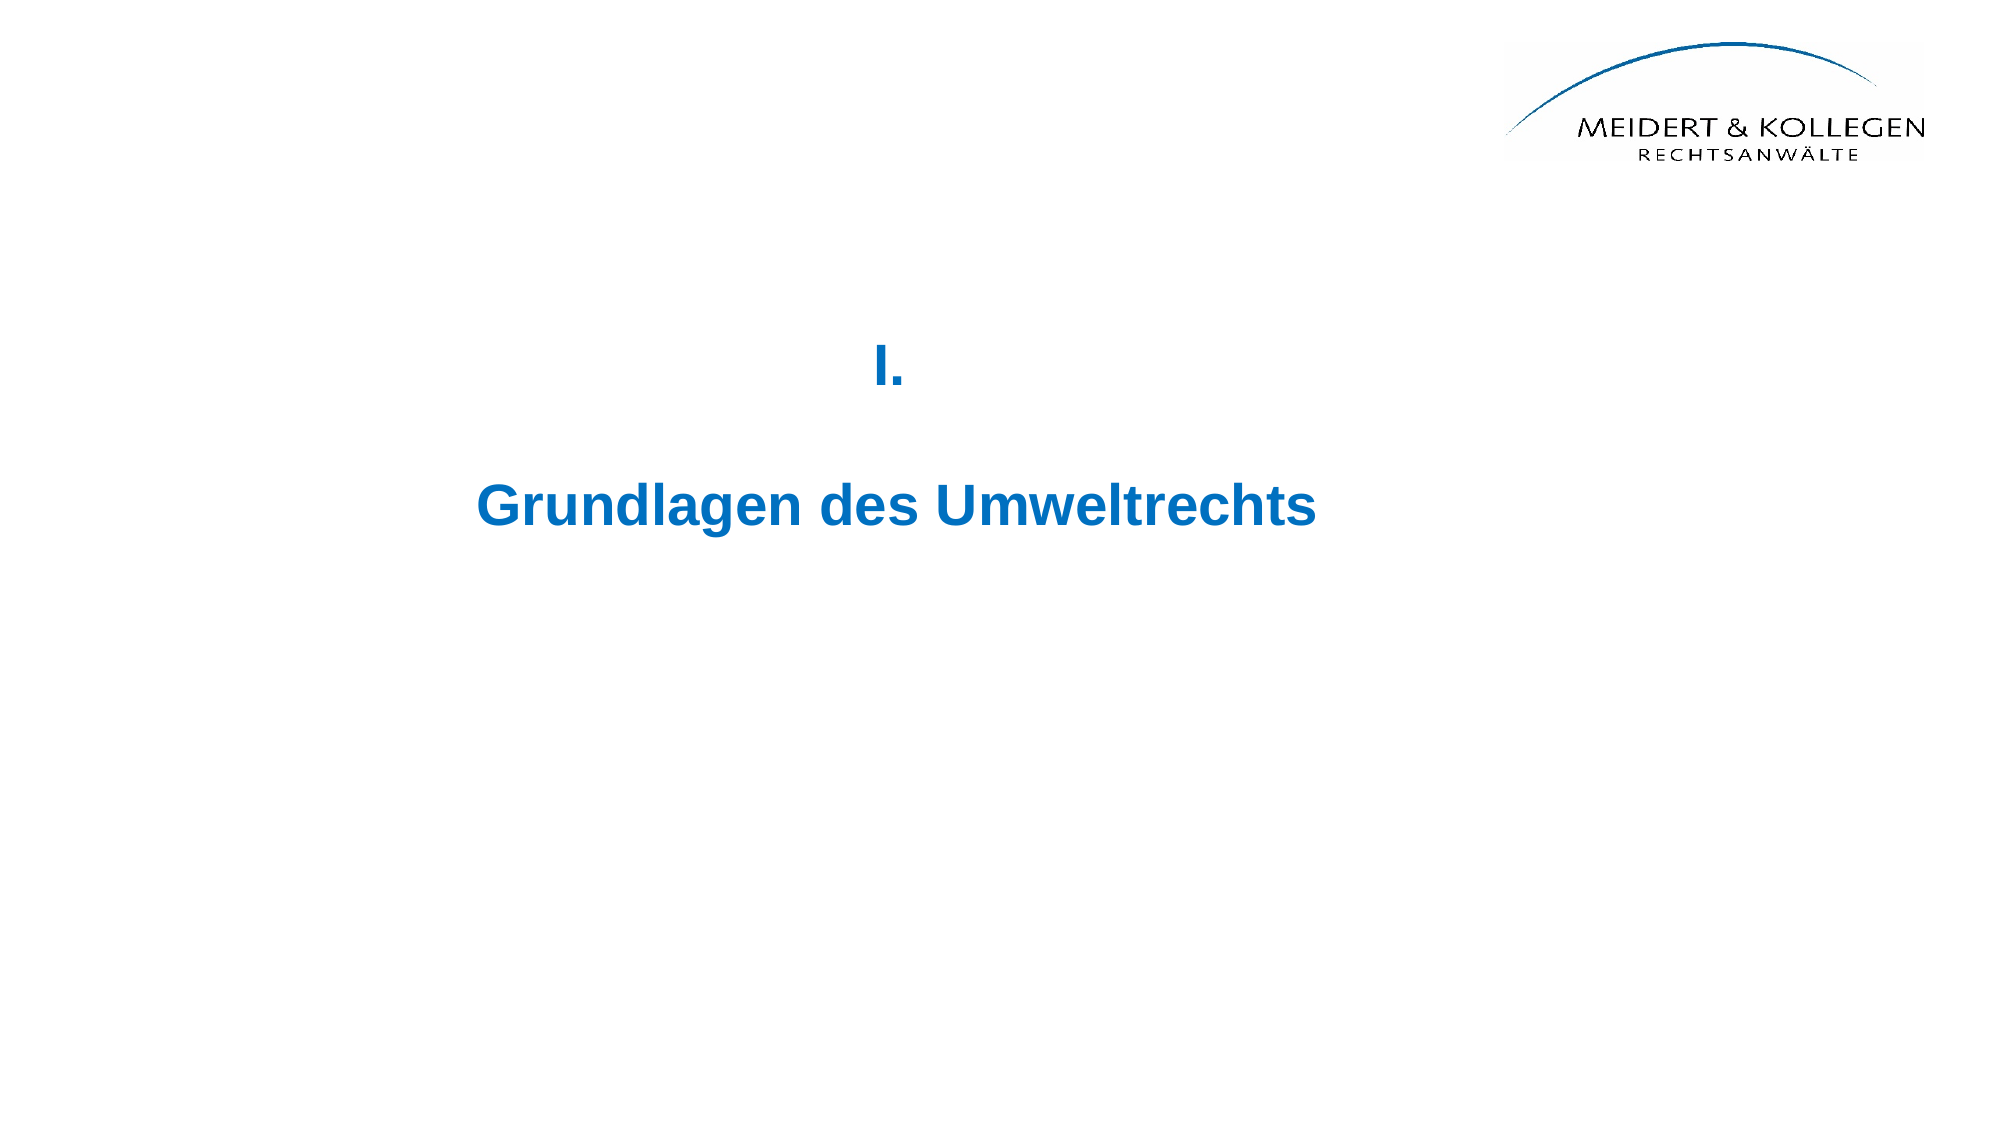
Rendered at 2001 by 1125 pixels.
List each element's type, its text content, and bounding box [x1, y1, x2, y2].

text_box I. Grundlagen des Umweltrechts [264, 320, 1532, 545]
picture [1504, 42, 1924, 161]
